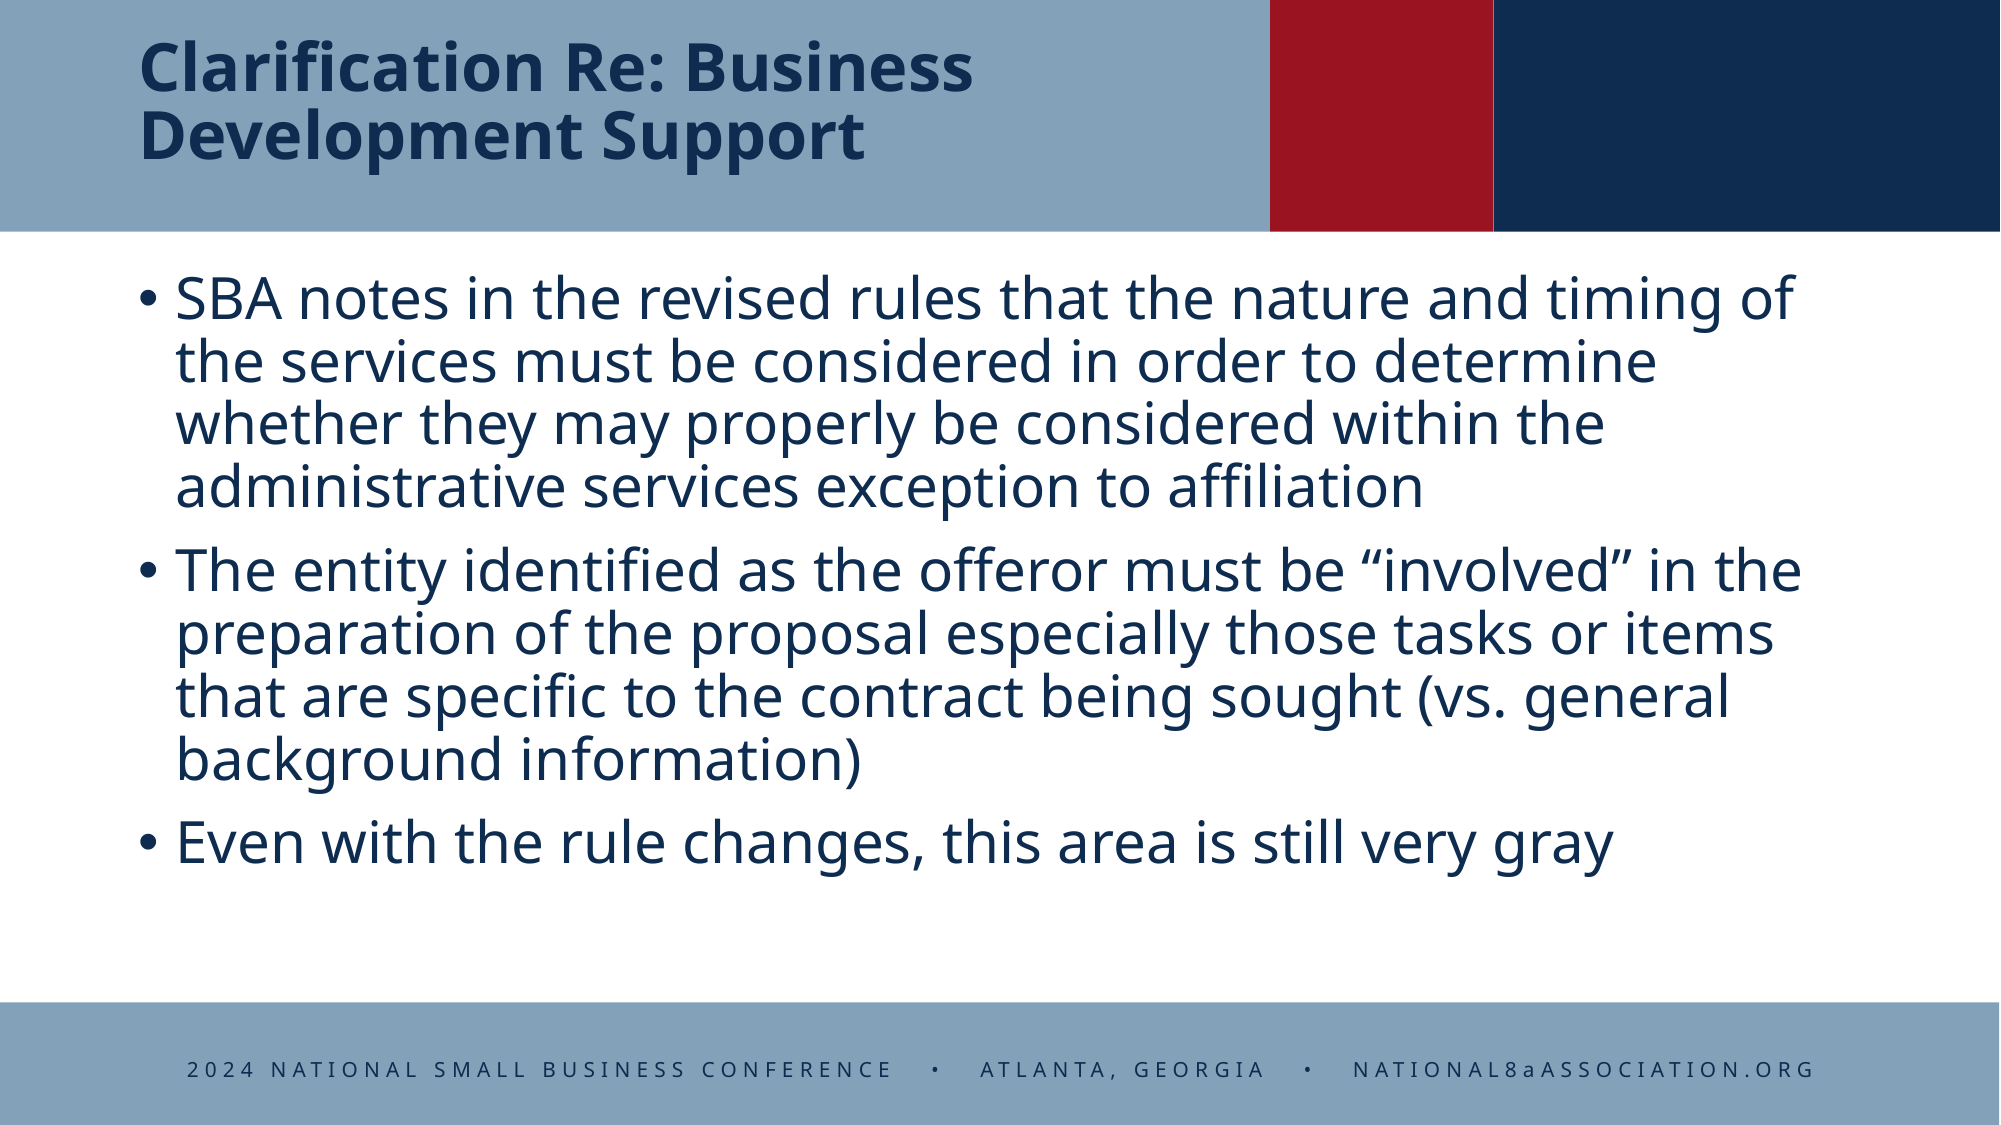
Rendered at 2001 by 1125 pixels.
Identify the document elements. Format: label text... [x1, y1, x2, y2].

title Clarification Re: Business Development Support [123, 85, 1163, 181]
list SBA notes in the revised rules that the nature and timing of the services must be considered in order to determine whether they may properly be considered within the administrative services exception to affiliation The entity identified as the offeror must be “involved” in the preparation of the proposal especially those tasks or items that are specific to the contract being sought (vs. general background information) Even with the rule changes, this area is still very gray [123, 261, 1886, 959]
